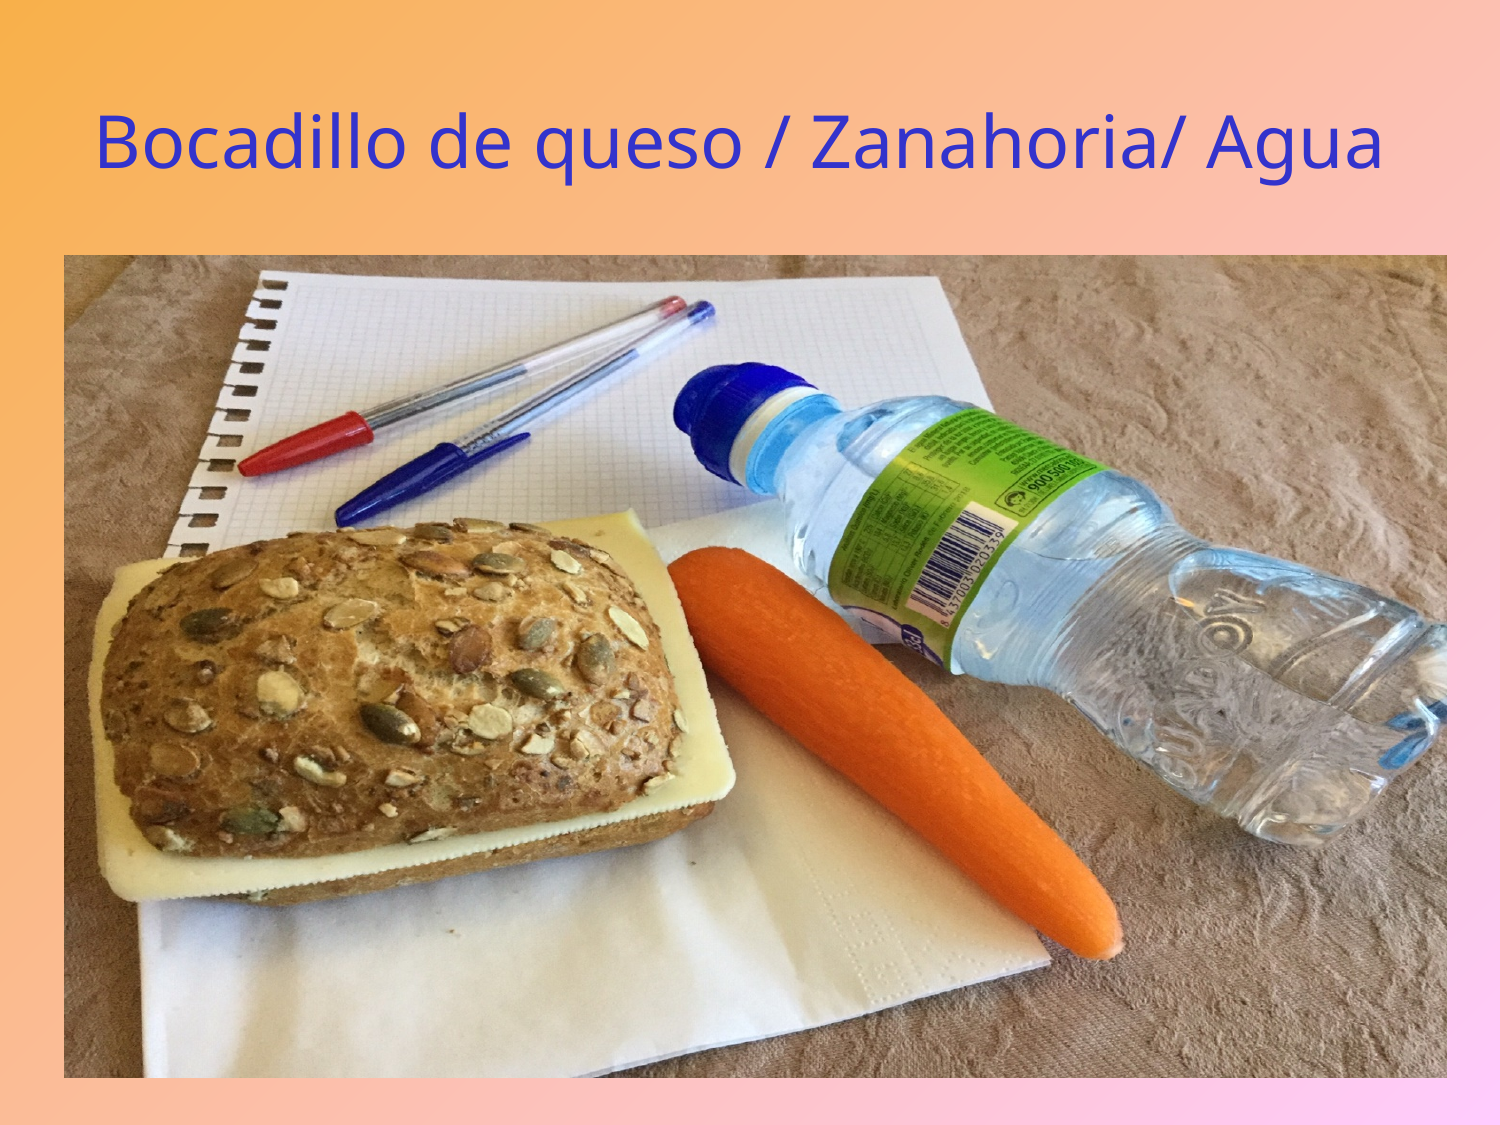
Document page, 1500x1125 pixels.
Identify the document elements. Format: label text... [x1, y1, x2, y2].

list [64, 255, 1447, 1078]
title Bocadillo de queso / Zanahoria/ Agua [75, 45, 1425, 233]
